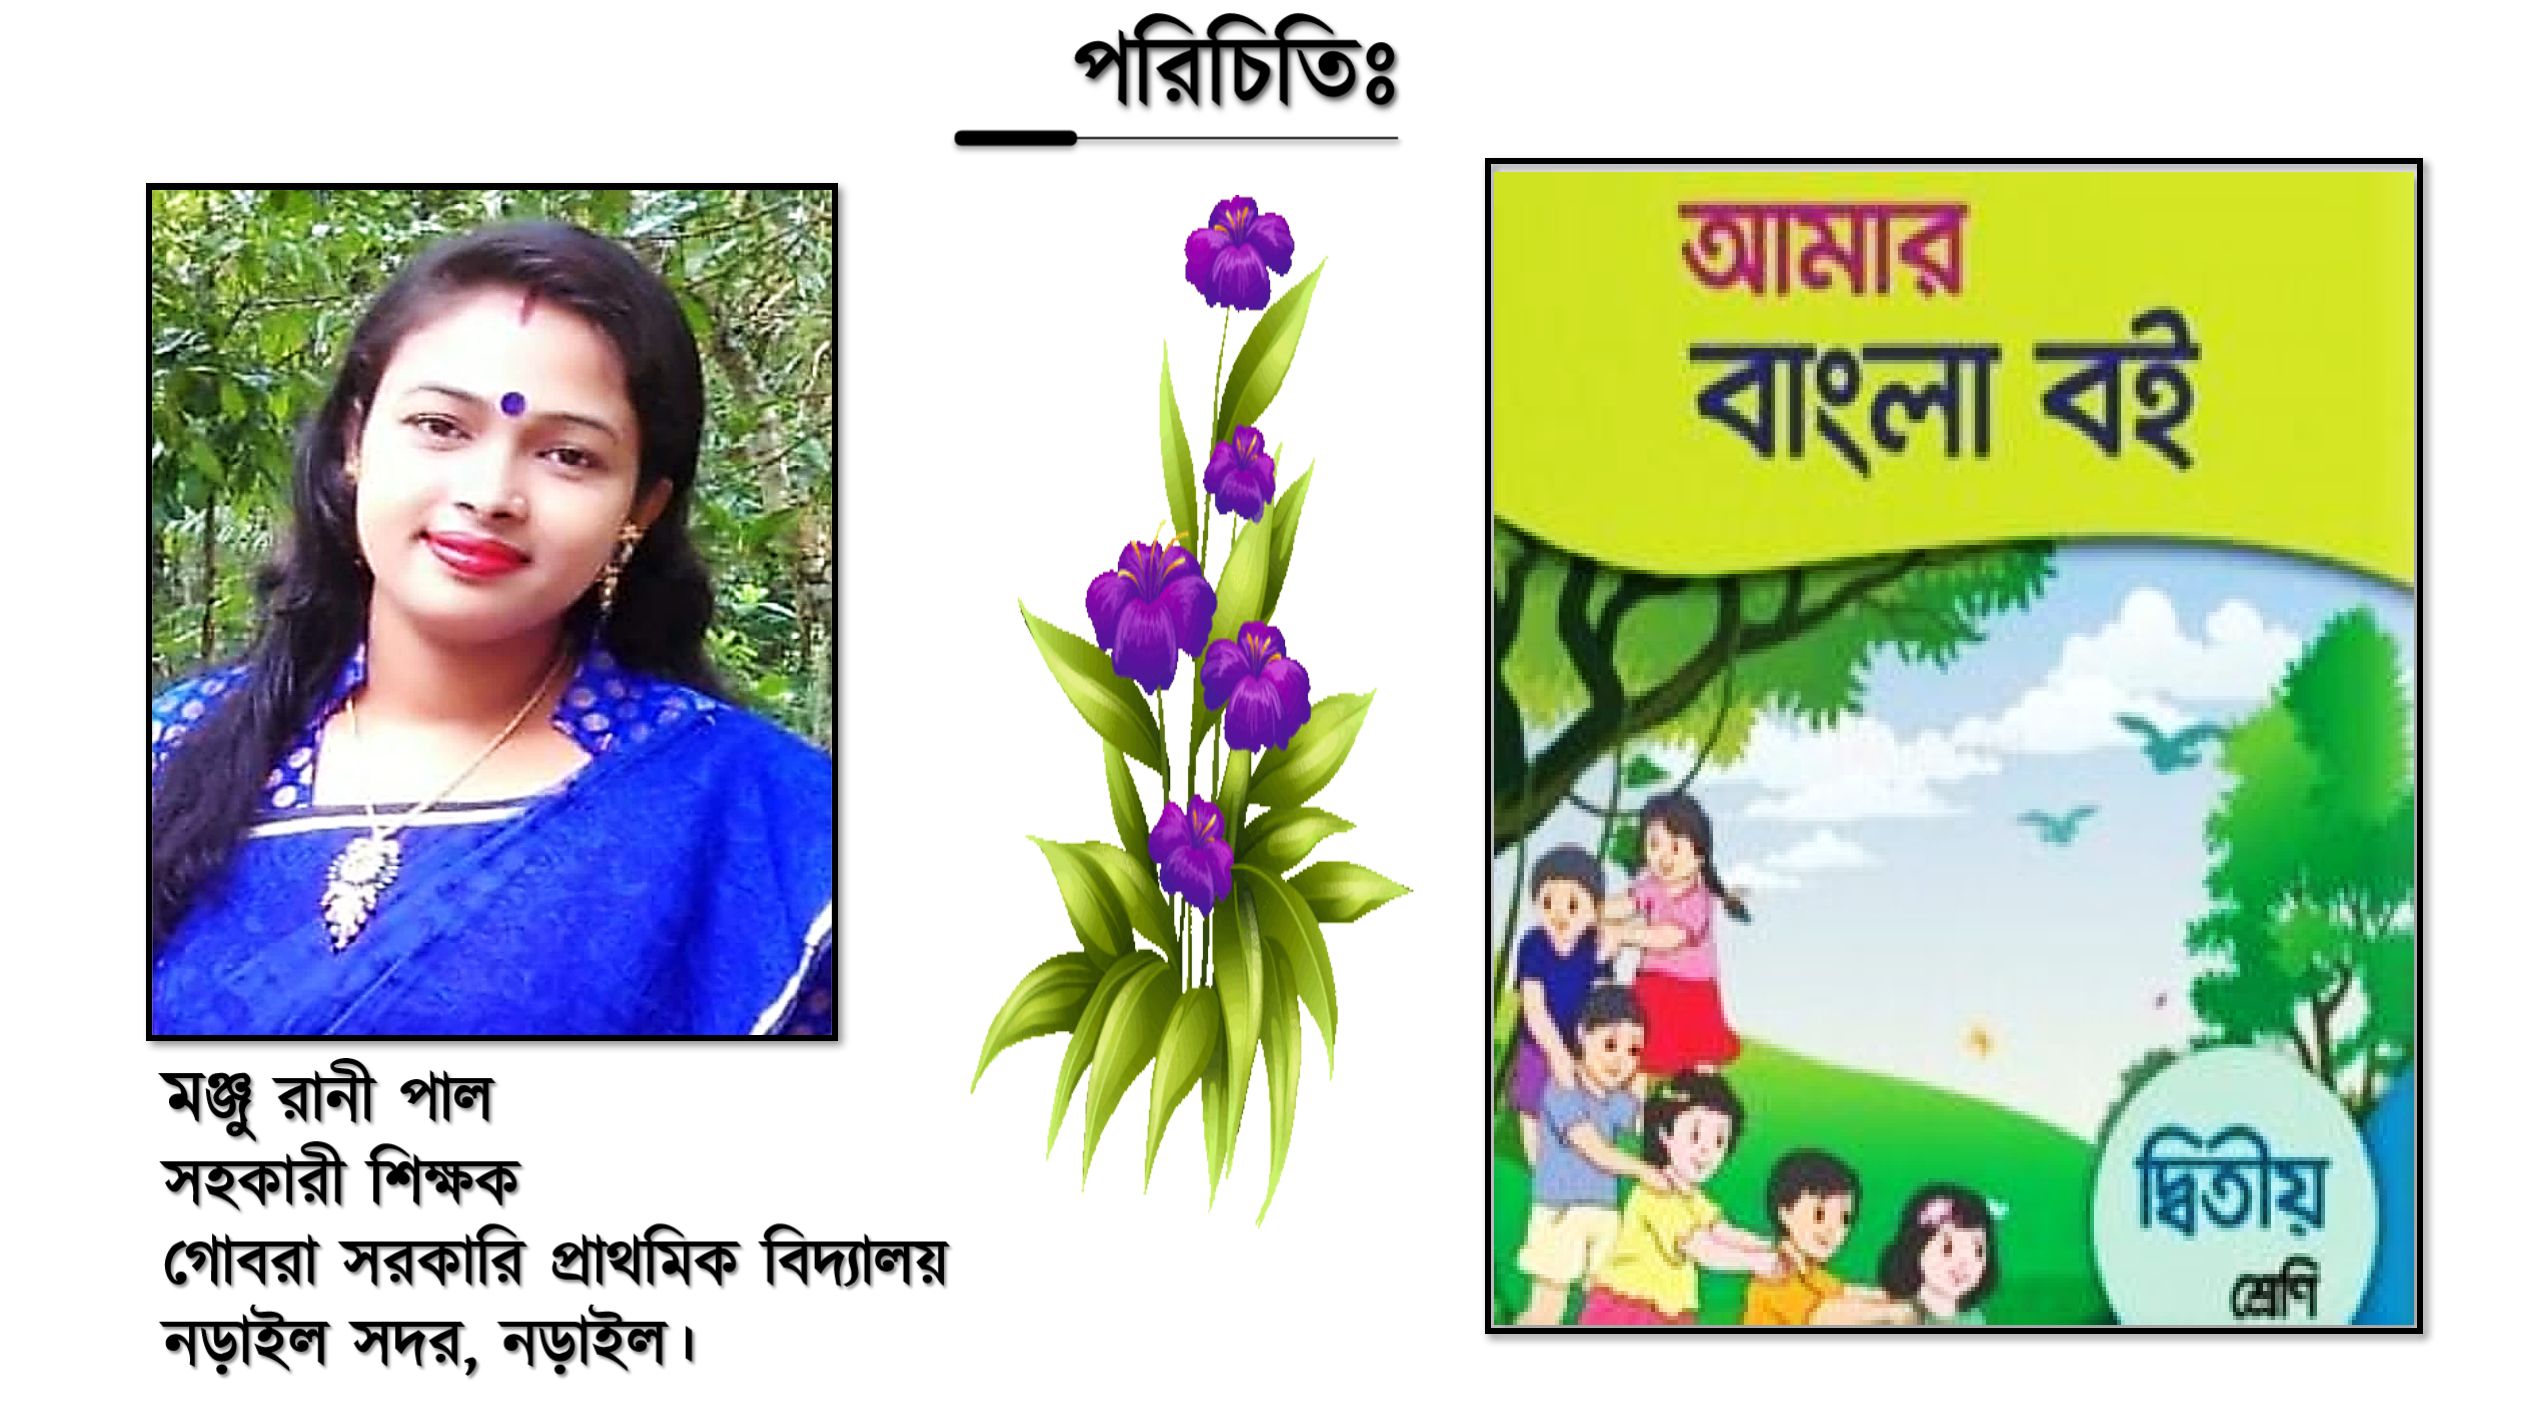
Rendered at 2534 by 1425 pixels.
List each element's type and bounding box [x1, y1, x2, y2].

picture [943, 0, 1415, 168]
picture [1490, 164, 2418, 1329]
picture [152, 189, 1415, 1406]
